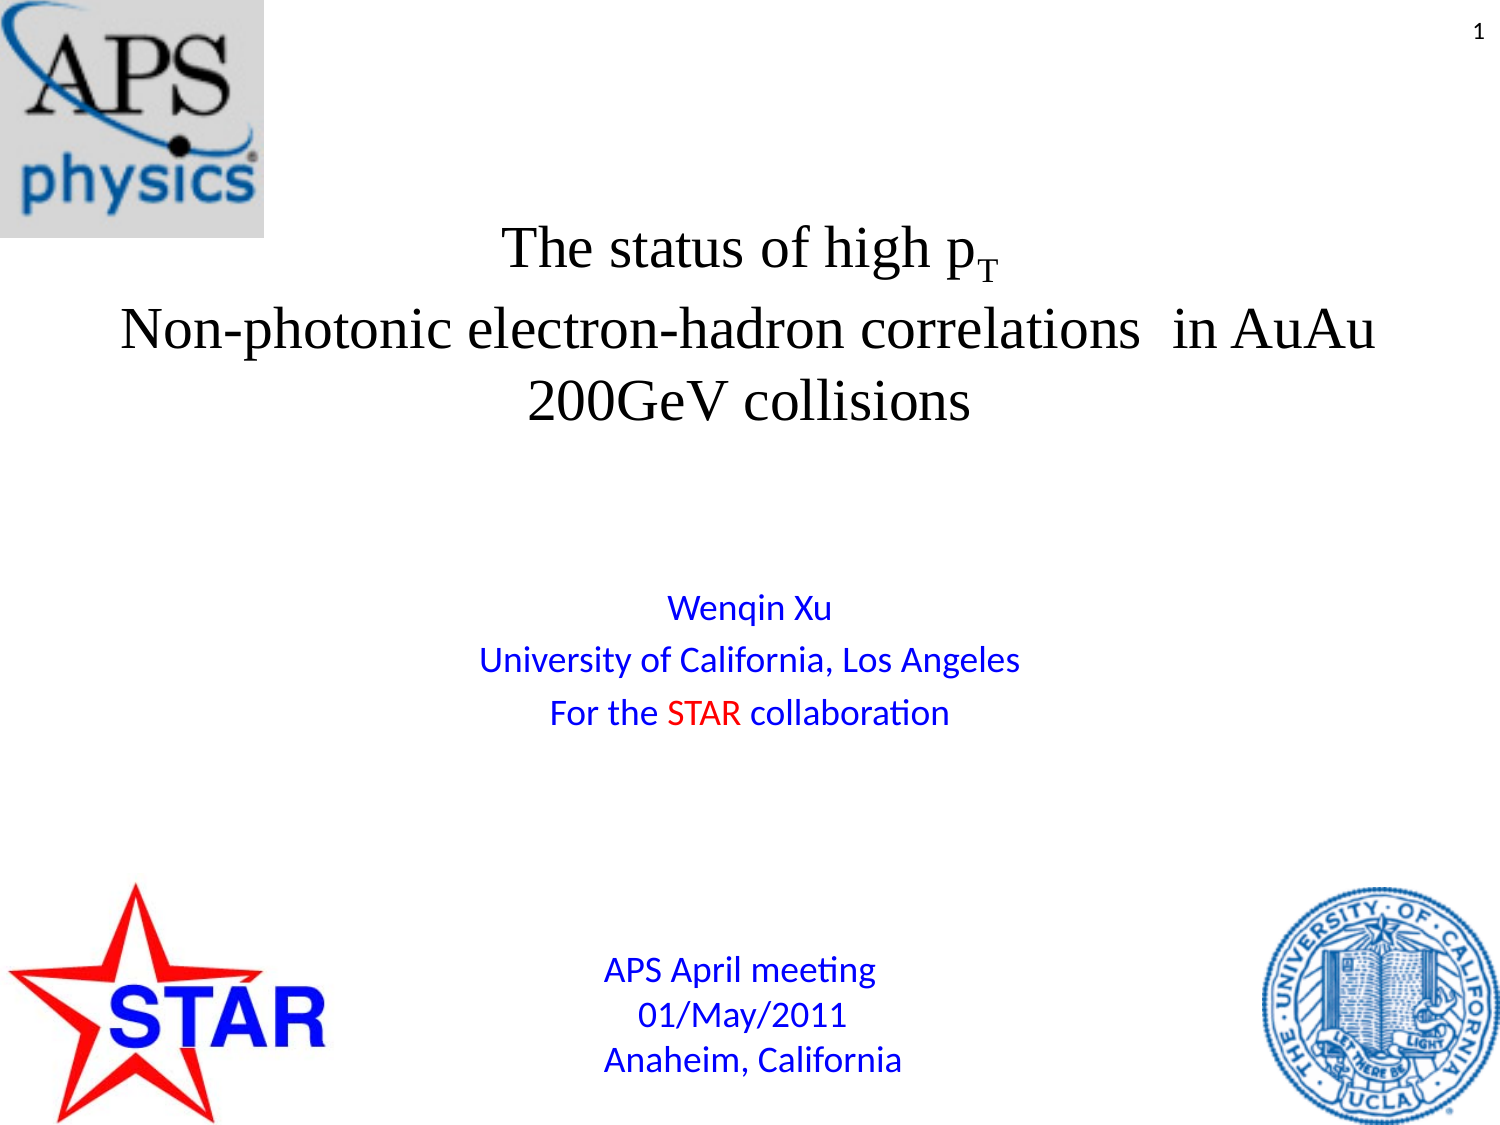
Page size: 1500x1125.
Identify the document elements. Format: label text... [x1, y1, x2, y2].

picture [0, 872, 351, 1125]
subtitle Wenqin Xu University of California, Los Angeles For the STAR collaboration [225, 575, 1275, 1125]
picture [1262, 887, 1500, 1125]
picture [0, 0, 265, 238]
text_box APS April meeting 01/May/2011 Anaheim, California [589, 937, 918, 1125]
slide_number 1 [1149, 0, 1500, 60]
title The status of high pT Non-photonic electron-hadron correlations in AuAu 200GeV collisions [0, 199, 1500, 441]
